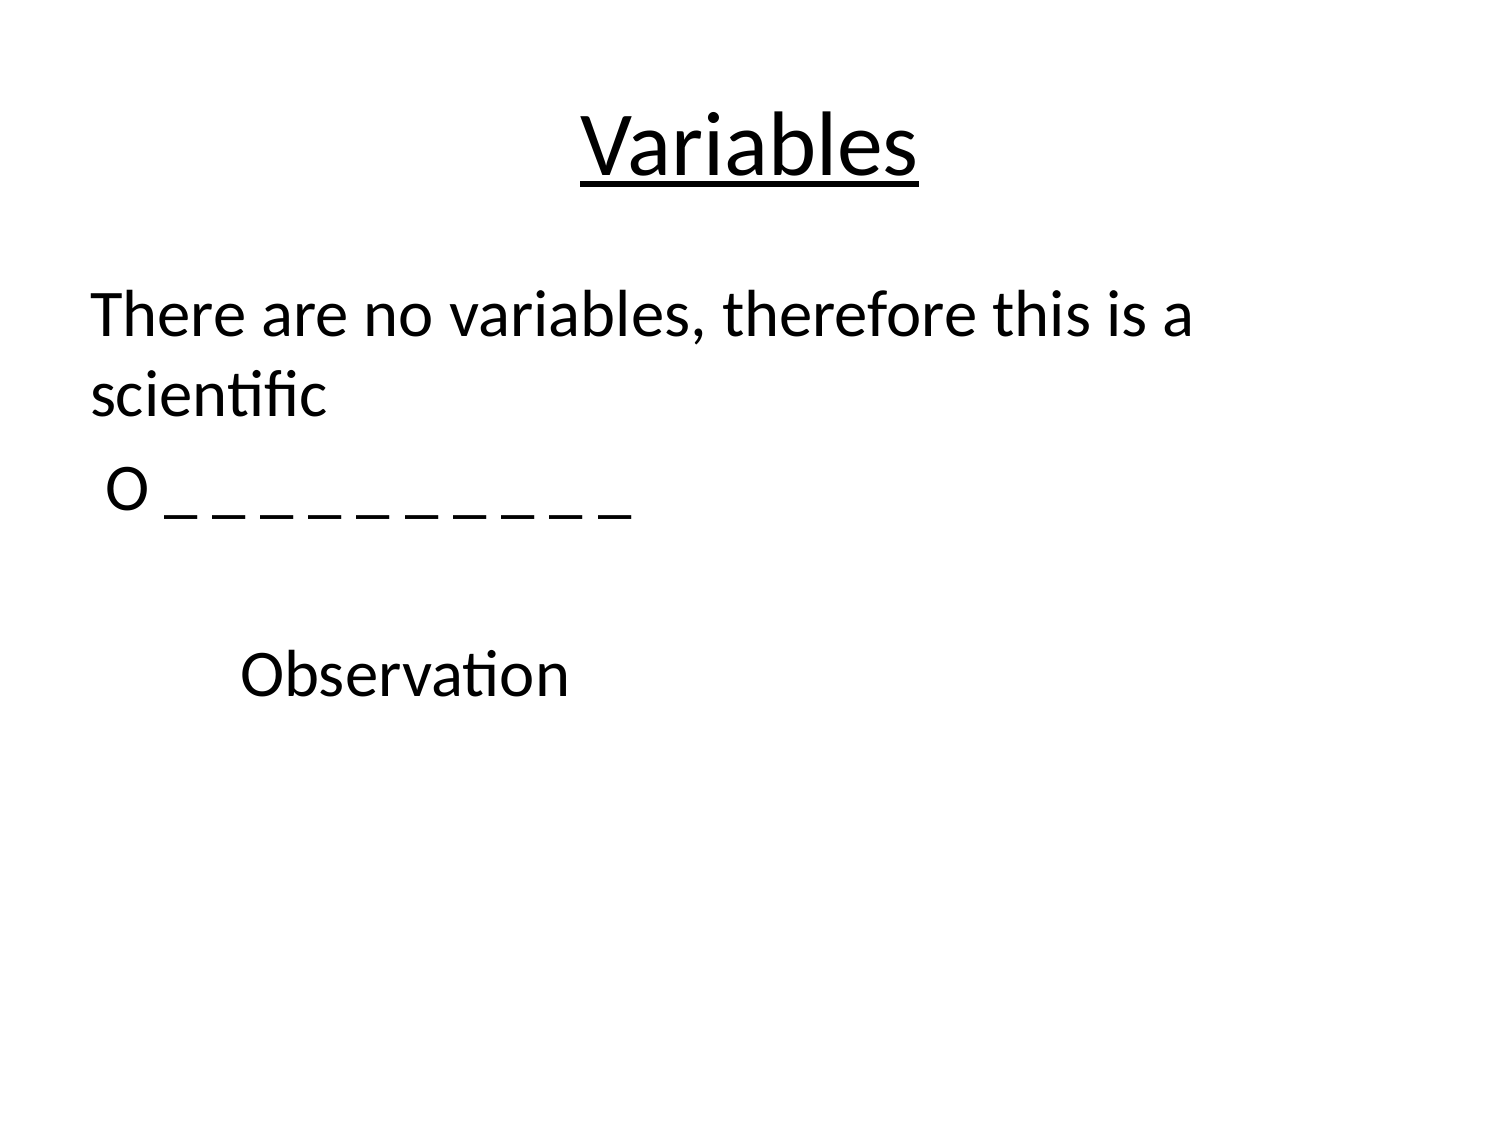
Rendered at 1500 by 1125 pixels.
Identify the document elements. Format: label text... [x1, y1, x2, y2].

list There are no variables, therefore this is a scientific O _ _ _ _ _ _ _ _ _ _ Observation [75, 262, 1425, 1005]
title Variables [75, 45, 1425, 233]
